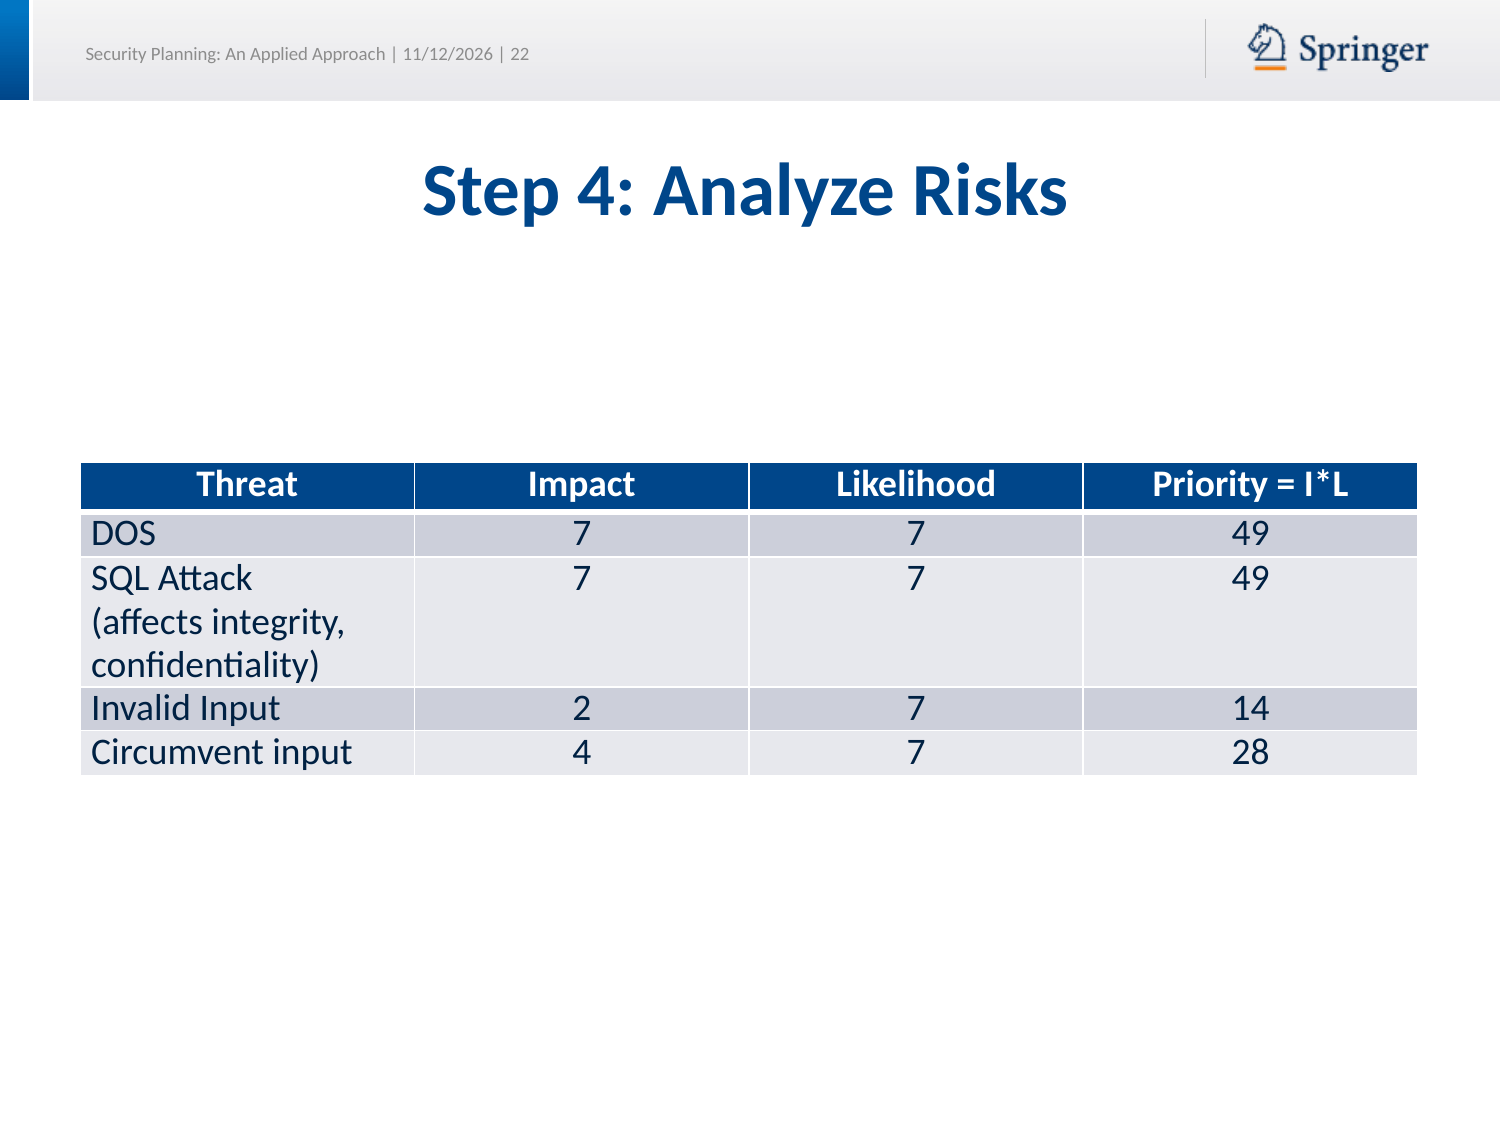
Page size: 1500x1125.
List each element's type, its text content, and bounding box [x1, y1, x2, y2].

table_header Likelihood [750, 463, 1082, 509]
table_header Priority = I*L [1084, 463, 1417, 509]
table_cell 7 [750, 688, 1082, 730]
table_cell 7 [750, 515, 1082, 556]
table_cell SQL Attack (affects integrity, confidentiality) [81, 558, 414, 686]
table_cell 7 [750, 731, 1082, 775]
table_cell 4 [415, 731, 748, 775]
table_header Threat [81, 463, 414, 509]
table_cell 7 [415, 515, 748, 556]
table_header Impact [415, 463, 748, 509]
picture [33, 0, 1500, 101]
table_cell Invalid Input [81, 688, 414, 730]
title Step 4: Analyze Risks [85, 150, 1424, 233]
table_cell 49 [1084, 558, 1417, 686]
table_cell 14 [1084, 688, 1417, 730]
table_cell 2 [415, 688, 748, 730]
table_cell 7 [415, 558, 748, 686]
table_cell Circumvent input [81, 731, 414, 775]
table_cell DOS [81, 515, 414, 556]
table_cell 28 [1084, 731, 1417, 775]
table_cell 7 [750, 558, 1082, 686]
table_cell 49 [1084, 515, 1417, 556]
